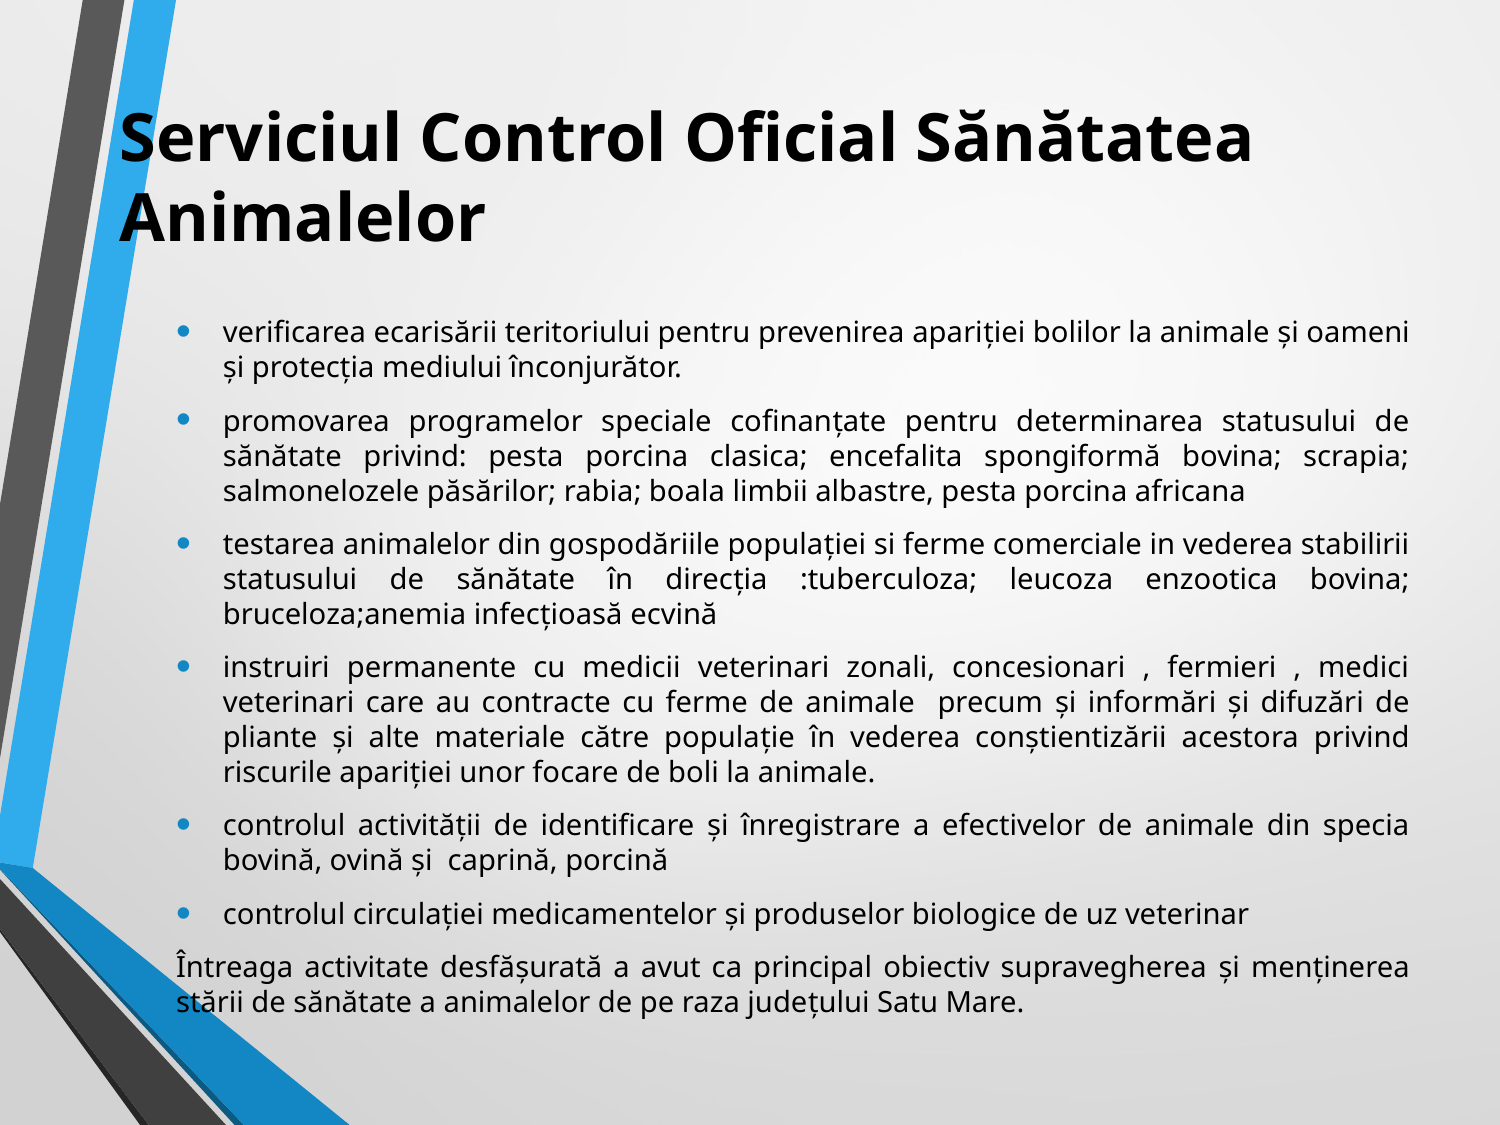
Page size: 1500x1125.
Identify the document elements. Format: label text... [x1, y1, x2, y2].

title Serviciul Control Oficial Sănătatea Animalelor [104, 75, 1457, 275]
list verificarea ecarisării teritoriului pentru prevenirea apariţiei bolilor la animale şi oameni şi protecţia mediului înconjurător. promovarea programelor speciale cofinanţate pentru determinarea statusului de sănătate privind: pesta porcina clasica; encefalita spongiformă bovina; scrapia; salmonelozele păsărilor; rabia; boala limbii albastre, pesta porcina africana testarea animalelor din gospodăriile populaţiei si ferme comerciale in vederea stabilirii statusului de sănătate în direcţia :tuberculoza; leucoza enzootica bovina; bruceloza;anemia infecţioasă ecvină instruiri permanente cu medicii veterinari zonali, concesionari , fermieri , medici veterinari care au contracte cu ferme de animale precum şi informări şi difuzări de pliante şi alte materiale către populaţie în vederea conştientizării acestora privind riscurile apariţiei unor focare de boli la animale. controlul activităţii de identificare şi înregistrare a efectivelor de animale din specia bovină, ovină şi caprină, porcină controlul circulaţiei medicamentelor şi produselor biologice de uz veterinar Întreaga activitate desfăşurată a avut ca principal obiectiv supravegherea şi menţinerea stării de sănătate a animalelor de pe raza judeţului Satu Mare. [161, 347, 1425, 985]
